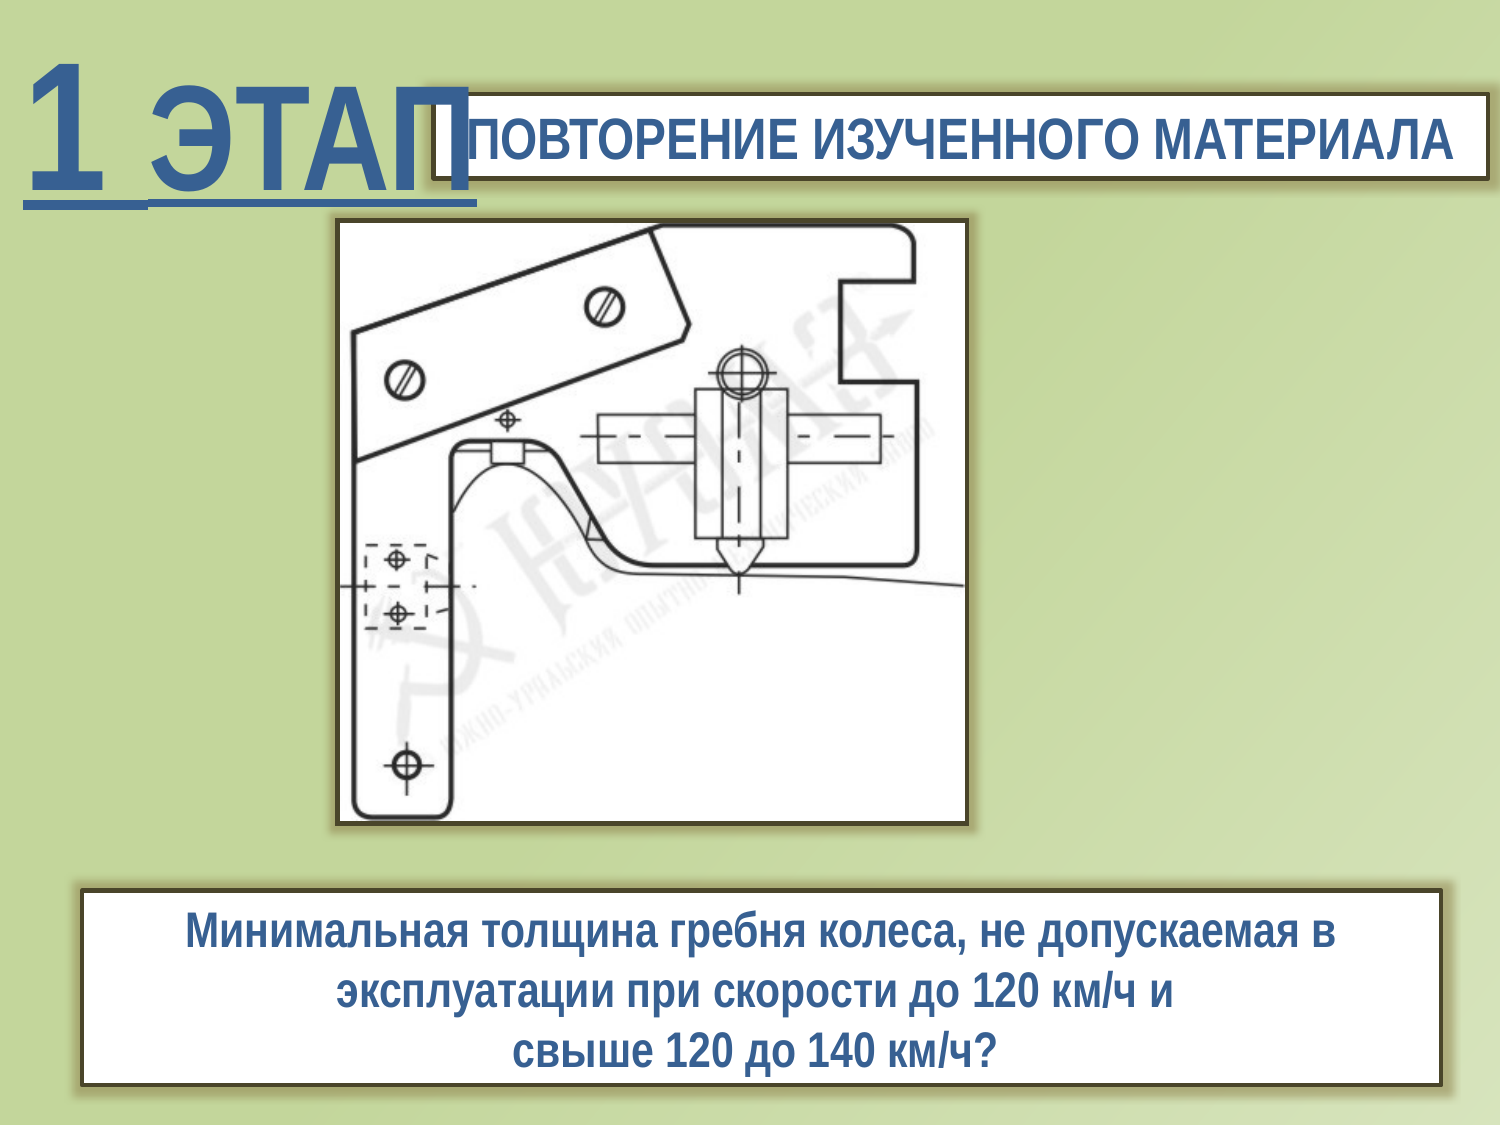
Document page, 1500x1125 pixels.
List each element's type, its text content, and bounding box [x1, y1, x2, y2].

picture [339, 222, 966, 822]
text_box Повторение изученного материала [493, 92, 1490, 181]
text_box Минимальная толщина гребня колеса, не допускаемая в эксплуатации при скорости до 120 км/ч и свыше 120 до 140 км/ч? [80, 888, 1443, 1087]
text_box 1 этап [8, 0, 493, 235]
